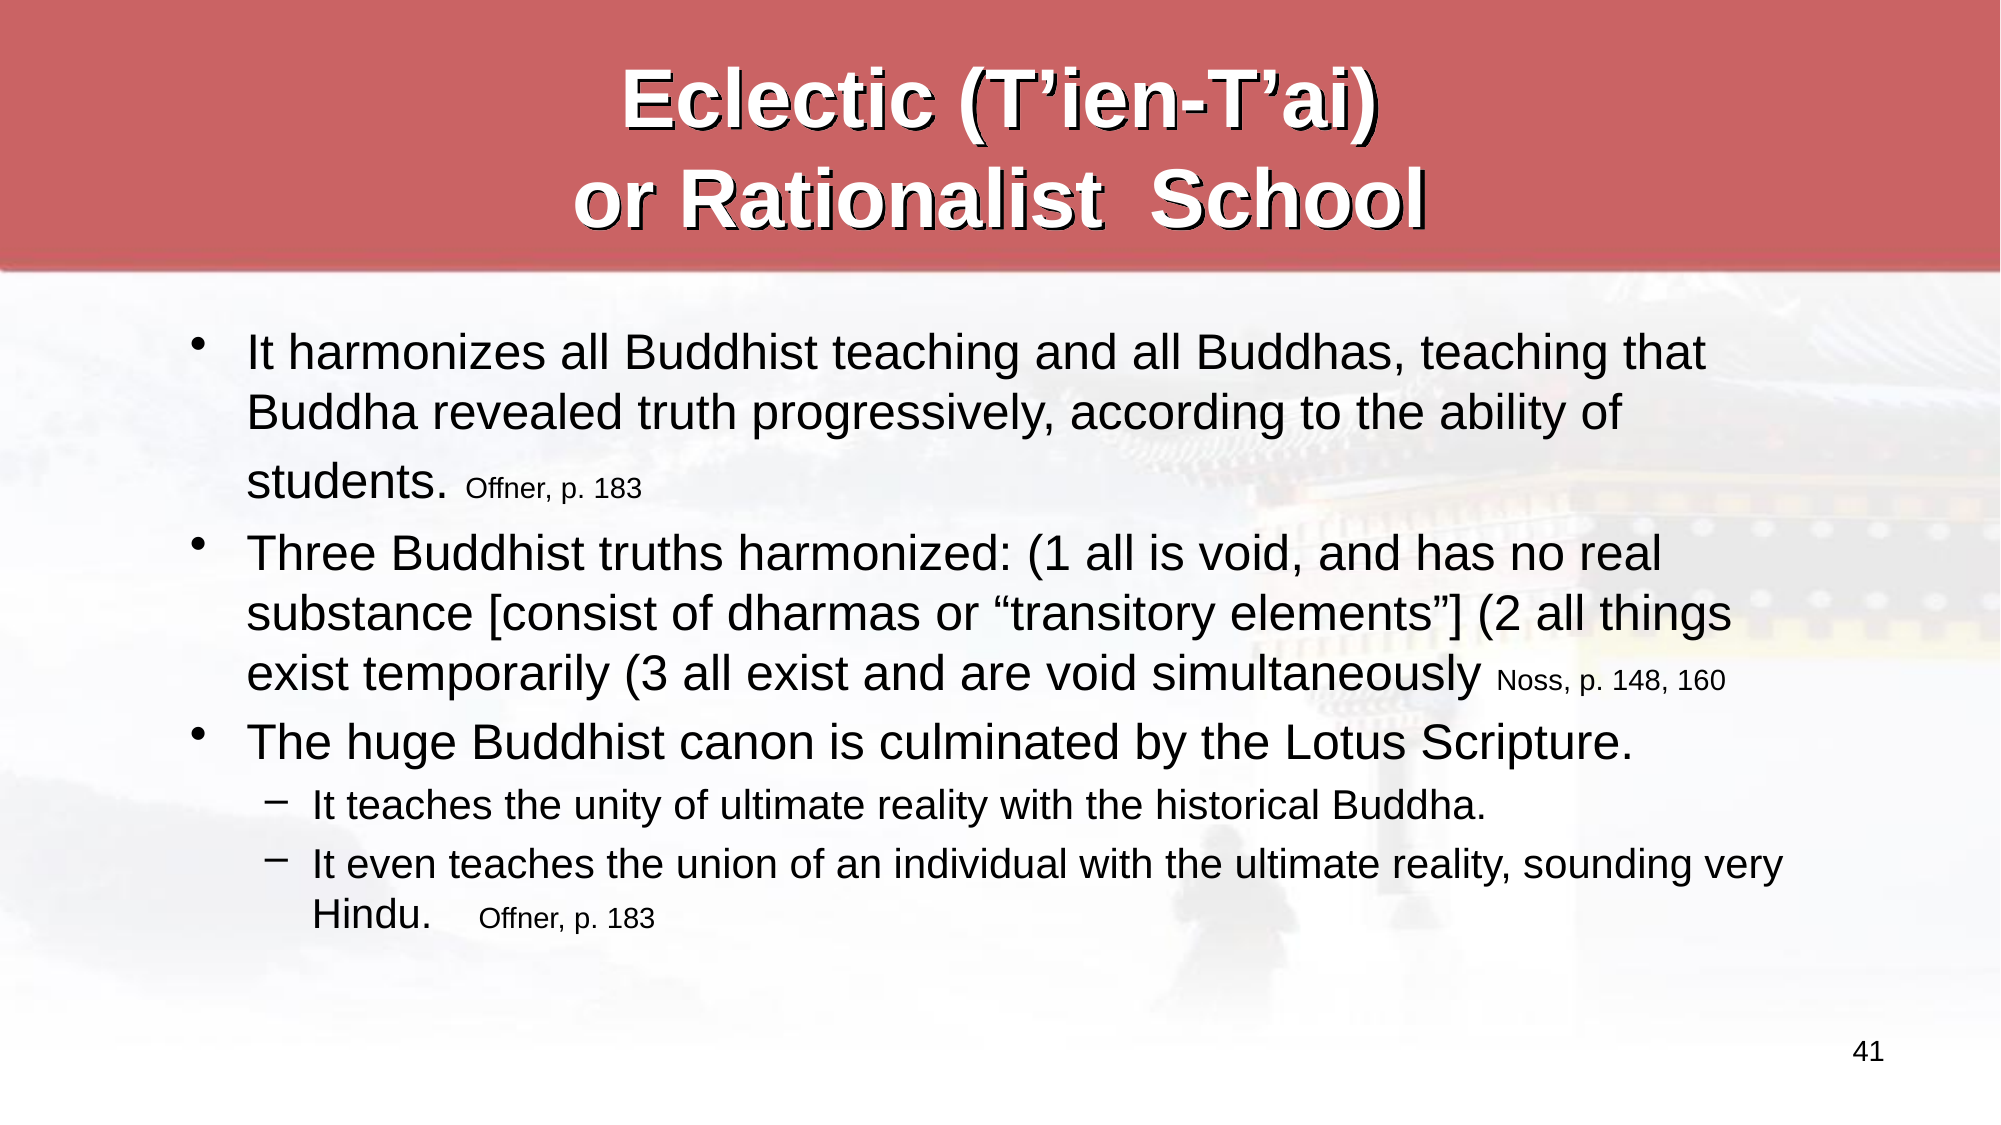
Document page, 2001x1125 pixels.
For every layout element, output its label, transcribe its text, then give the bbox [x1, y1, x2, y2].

title Eclectic (T’ien-T’ai) or Rationalist School [99, 50, 1900, 238]
picture [0, 0, 2001, 1125]
list It harmonizes all Buddhist teaching and all Buddhas, teaching that Buddha revealed truth progressively, according to the ability of students. Offner, p. 183 Three Buddhist truths harmonized: (1 all is void, and has no real substance [consist of dharmas or “transitory elements”] (2 all things exist temporarily (3 all exist and are void simultaneously Noss, p. 148, 160 The huge Buddhist canon is culminated by the Lotus Scripture. It teaches the unity of ultimate reality with the historical Buddha. It even teaches the union of an individual with the ultimate reality, sounding very Hindu. Offner, p. 183 [174, 312, 1825, 988]
slide_number 41 [1812, 1024, 1901, 1103]
